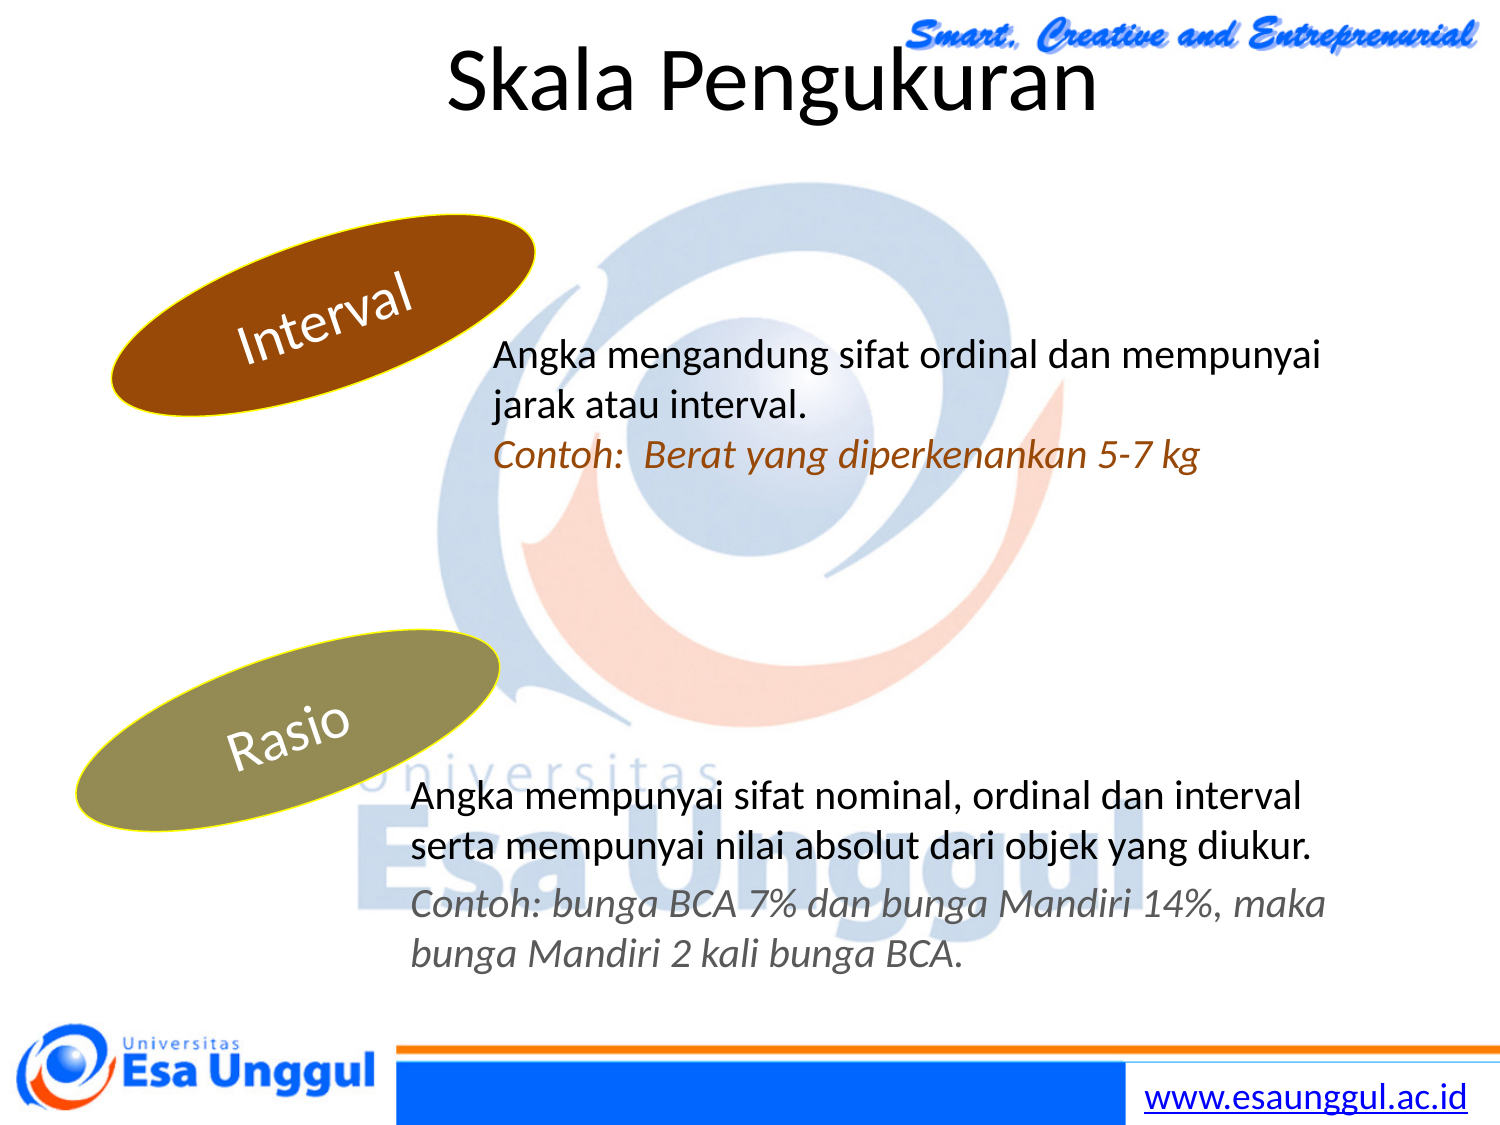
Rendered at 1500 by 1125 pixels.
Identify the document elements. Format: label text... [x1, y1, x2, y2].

title Skala Pengukuran [82, 11, 1465, 153]
text_box Angka mengandung sifat ordinal dan mempunyai jarak atau interval. Contoh: Berat yang diperkenankan 5-7 kg [478, 319, 1412, 485]
text_box Angka mempunyai sifat nominal, ordinal dan interval serta mempunyai nilai absolut dari objek yang diukur. Contoh: bunga BCA 7% dan bunga Mandiri 14%, maka bunga Mandiri 2 kali bunga BCA. [395, 760, 1388, 984]
text_box Rasio [75, 629, 500, 832]
text_box Interval [111, 214, 536, 417]
picture [0, 0, 1500, 1125]
